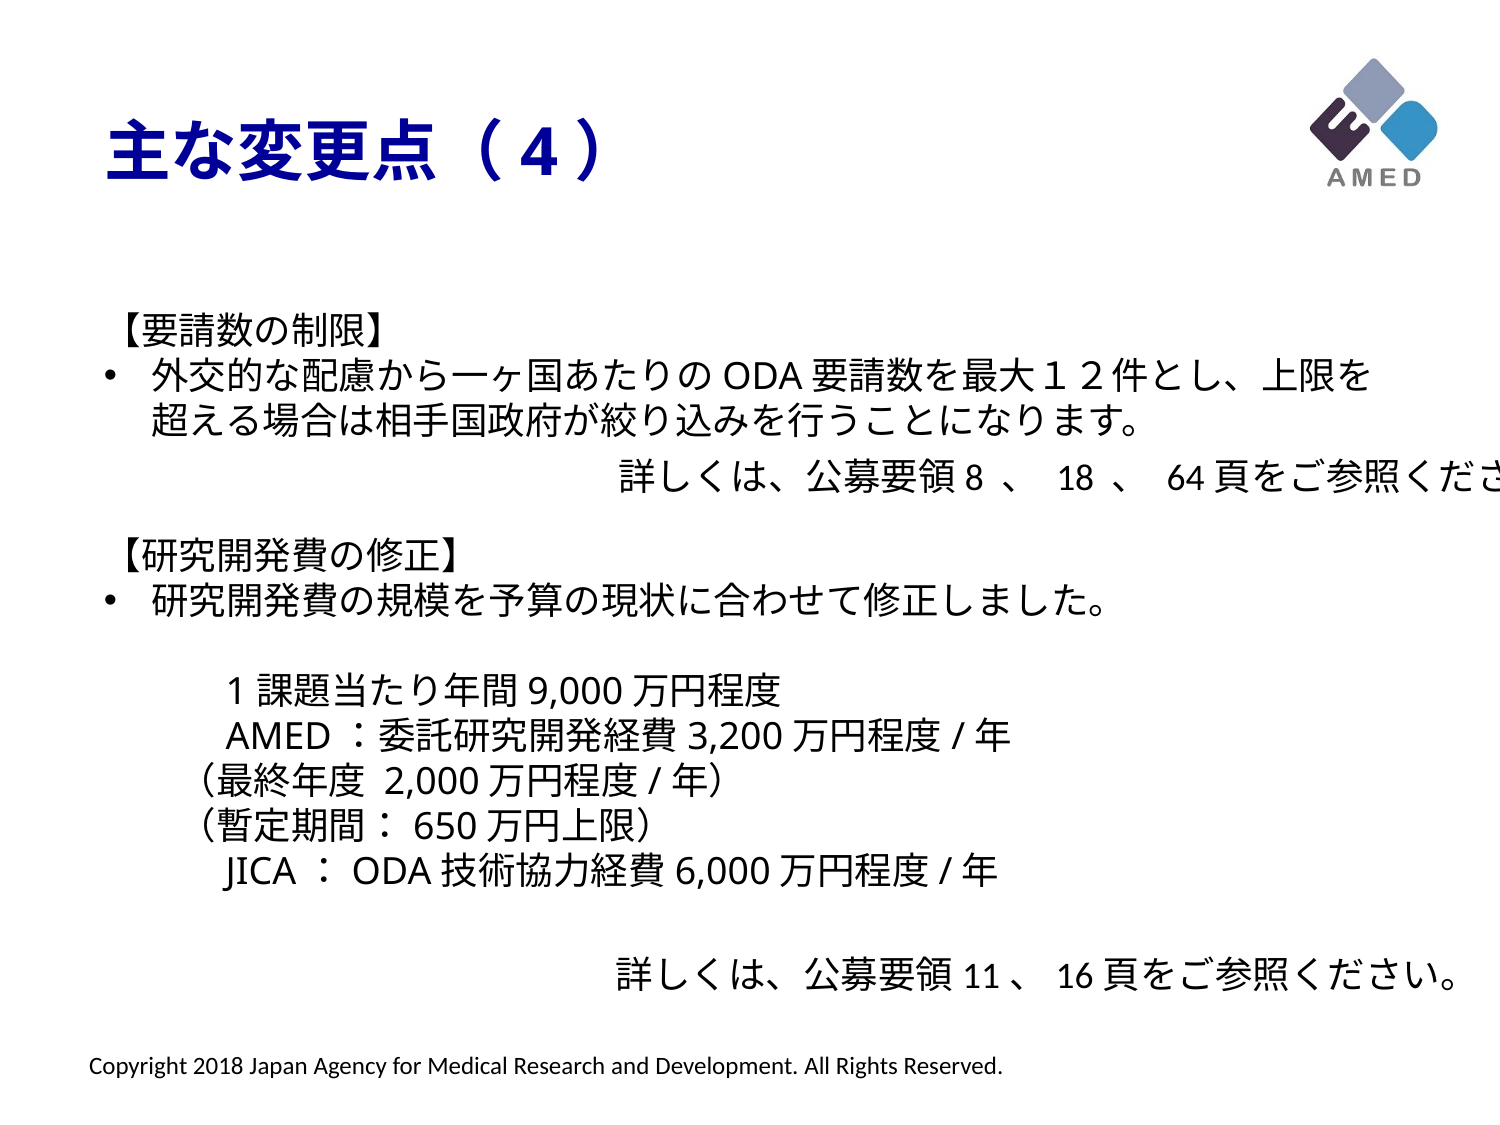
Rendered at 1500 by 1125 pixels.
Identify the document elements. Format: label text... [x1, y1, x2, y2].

text_box 【要請数の制限】 外交的な配慮から一ヶ国あたりのODA要請数を最大１２件とし、上限を超える場合は相手国政府が絞り込みを行うことになります。 【研究開発費の修正】 研究開発費の規模を予算の現状に合わせて修正しました。 1課題当たり年間9,000万円程度 AMED：委託研究開発経費3,200万円程度/年 （最終年度 2,000万円程度/年） （暫定期間：650万円上限） JICA：ODA技術協力経費6,000万円程度/年 [89, 254, 1416, 900]
picture [1305, 56, 1441, 193]
text_box 詳しくは、公募要領11、16頁をご参照ください。 [600, 943, 1493, 1004]
text_box 主な変更点（4） [89, 101, 1032, 197]
text_box 詳しくは、公募要領8 、 18 、 64頁をご参照ください。 [603, 445, 1500, 506]
text_box Copyright 2018 Japan Agency for Medical Research and Development. All Rights Reserved. [74, 1042, 1021, 1088]
